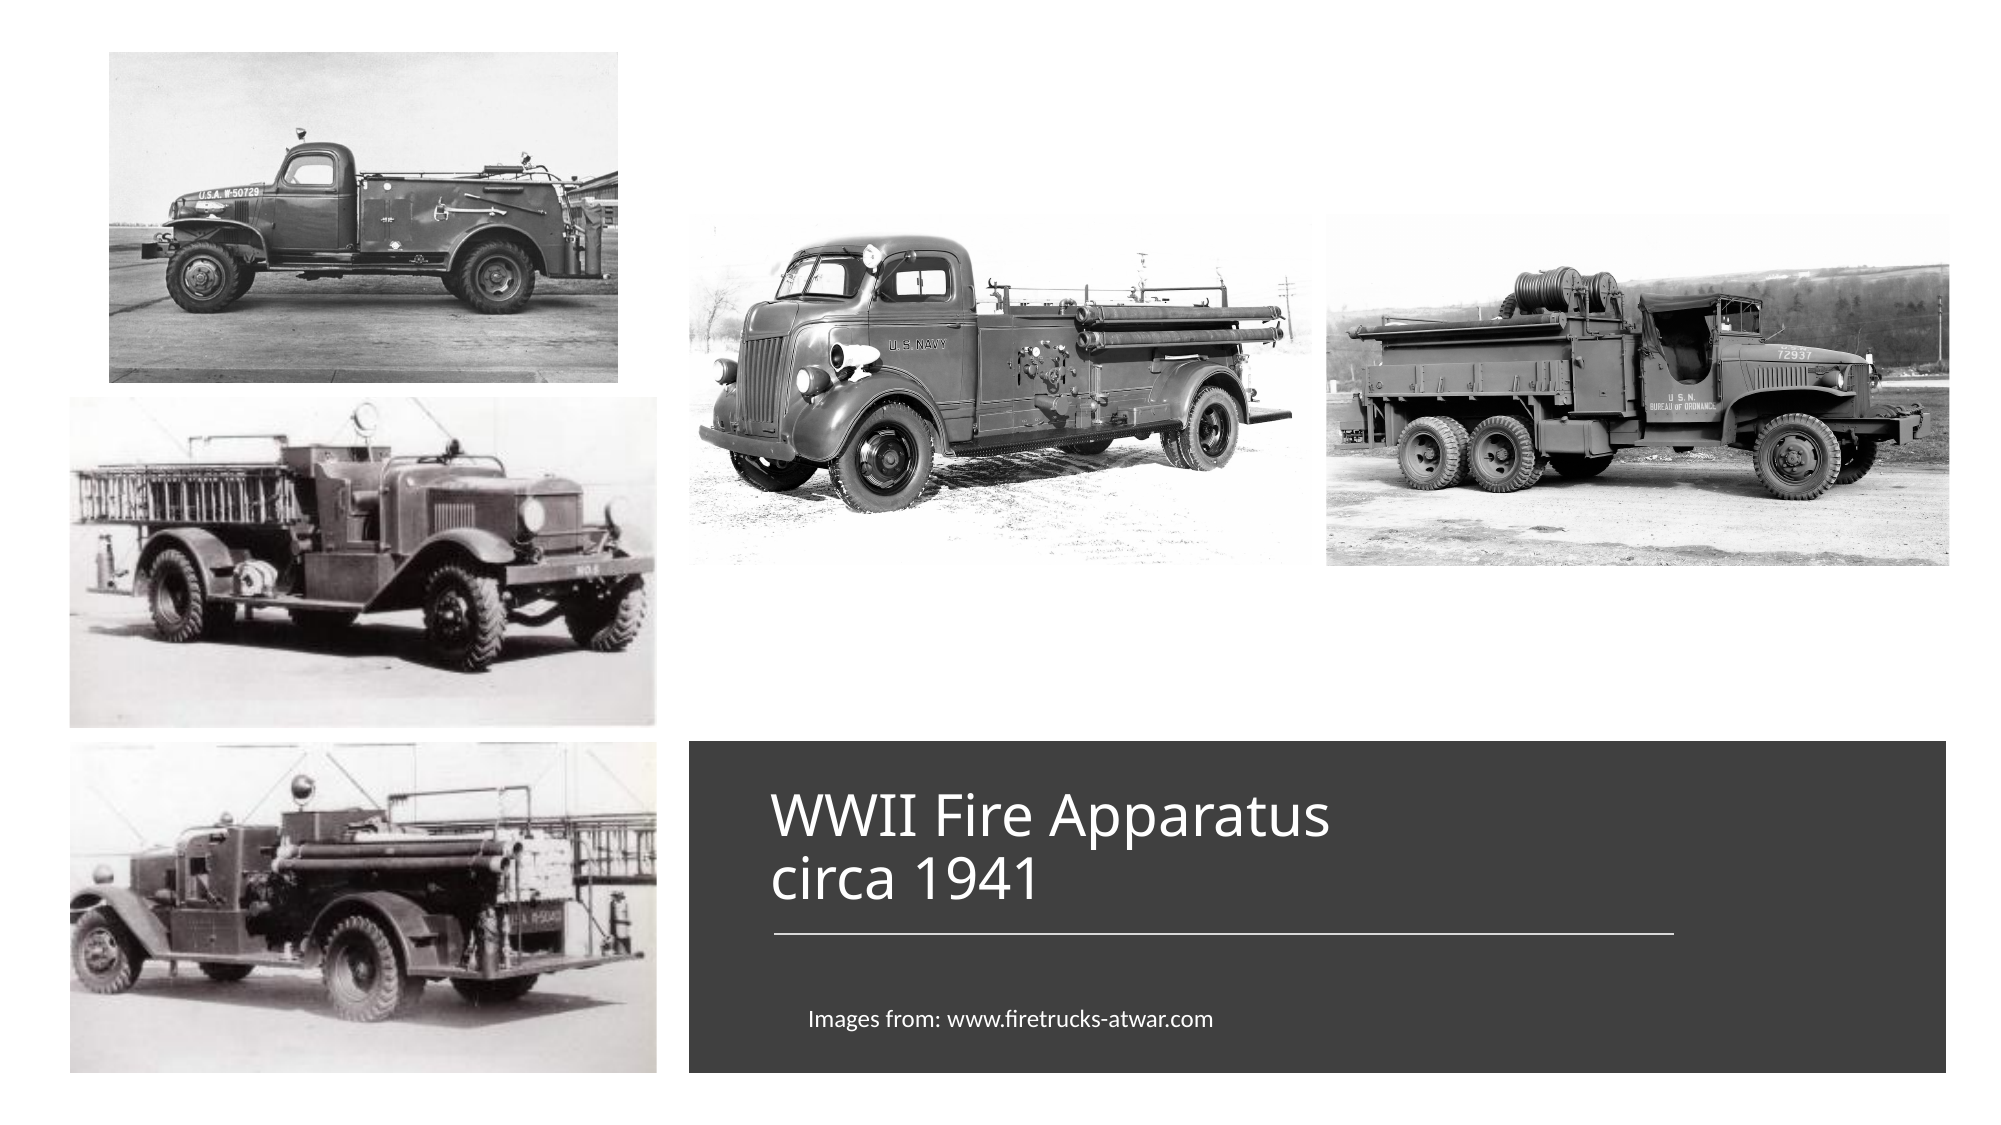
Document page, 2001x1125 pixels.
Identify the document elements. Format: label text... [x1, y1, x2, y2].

picture [689, 214, 1312, 565]
picture [109, 52, 618, 383]
picture [69, 397, 657, 728]
picture [70, 742, 657, 1073]
text_box Images from: www.firetrucks-atwar.com [793, 995, 1849, 1040]
picture [1326, 214, 1950, 566]
text_box [698, 750, 1937, 1064]
title WWII Fire Apparatus circa 1941 [755, 777, 1876, 920]
